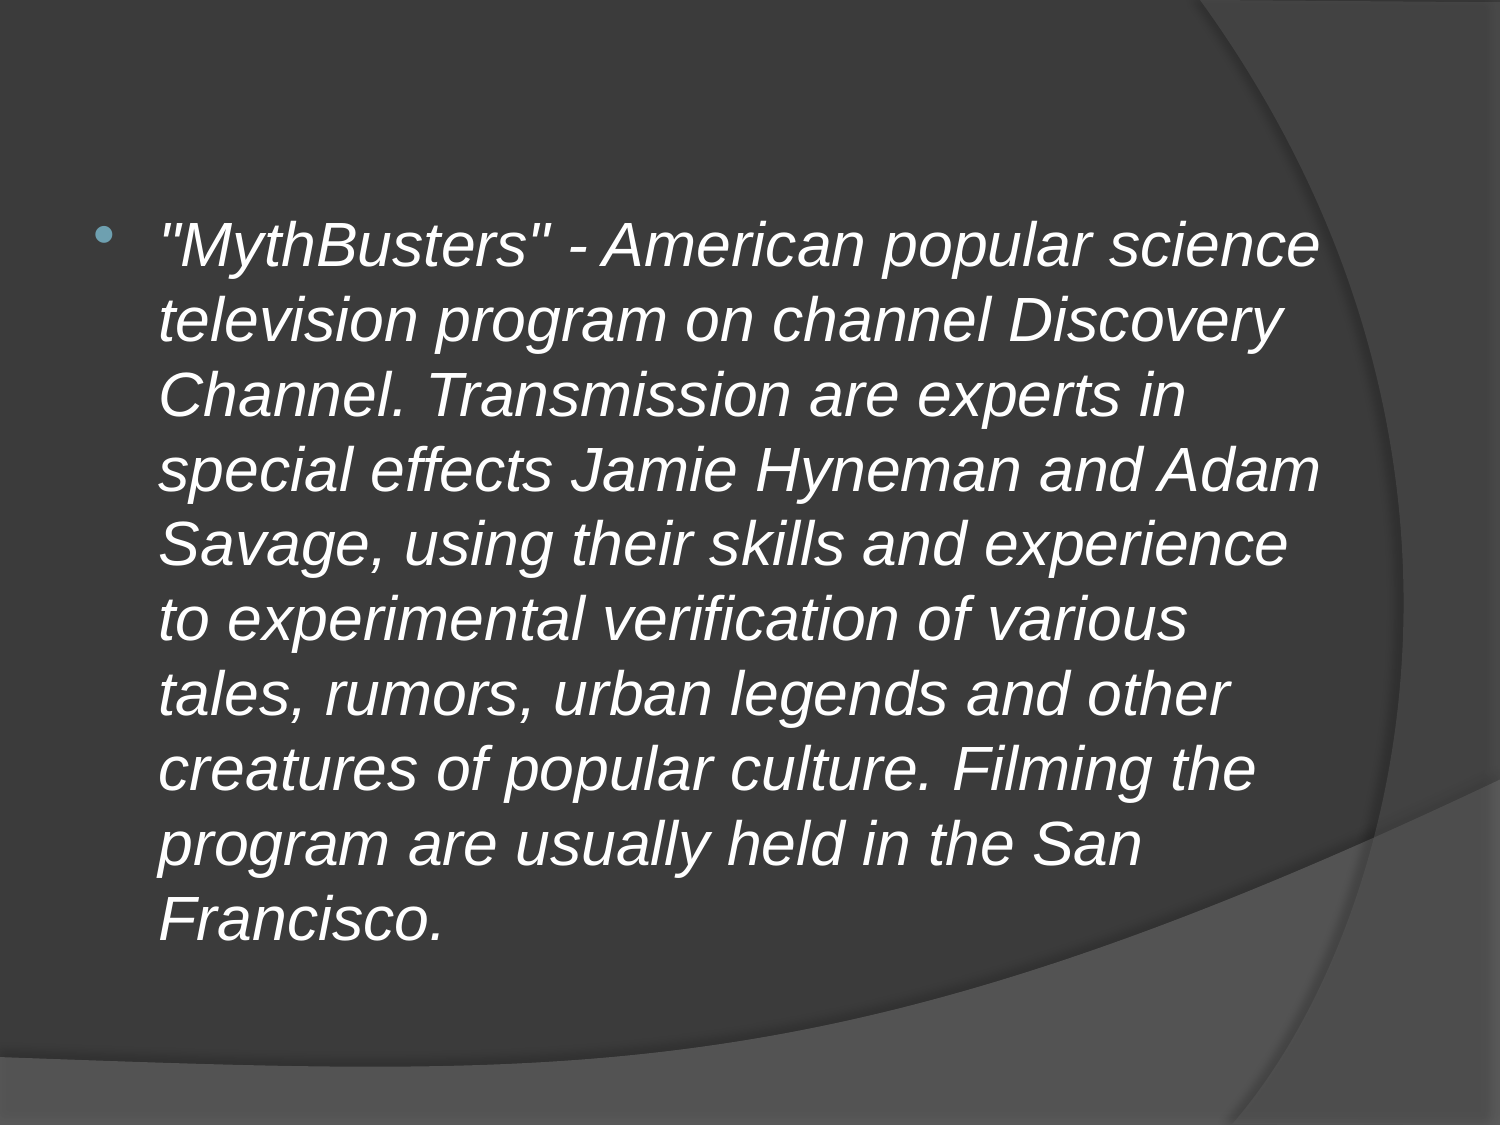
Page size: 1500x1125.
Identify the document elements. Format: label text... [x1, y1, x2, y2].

list "MythBusters" - American popular science television program on channel Discovery Channel. Transmission are experts in special effects Jamie Hyneman and Adam Savage, using their skills and experience to experimental verification of various tales, rumors, urban legends and other creatures of popular culture. Filming the program are usually held in the San Francisco. [75, 196, 1365, 1005]
